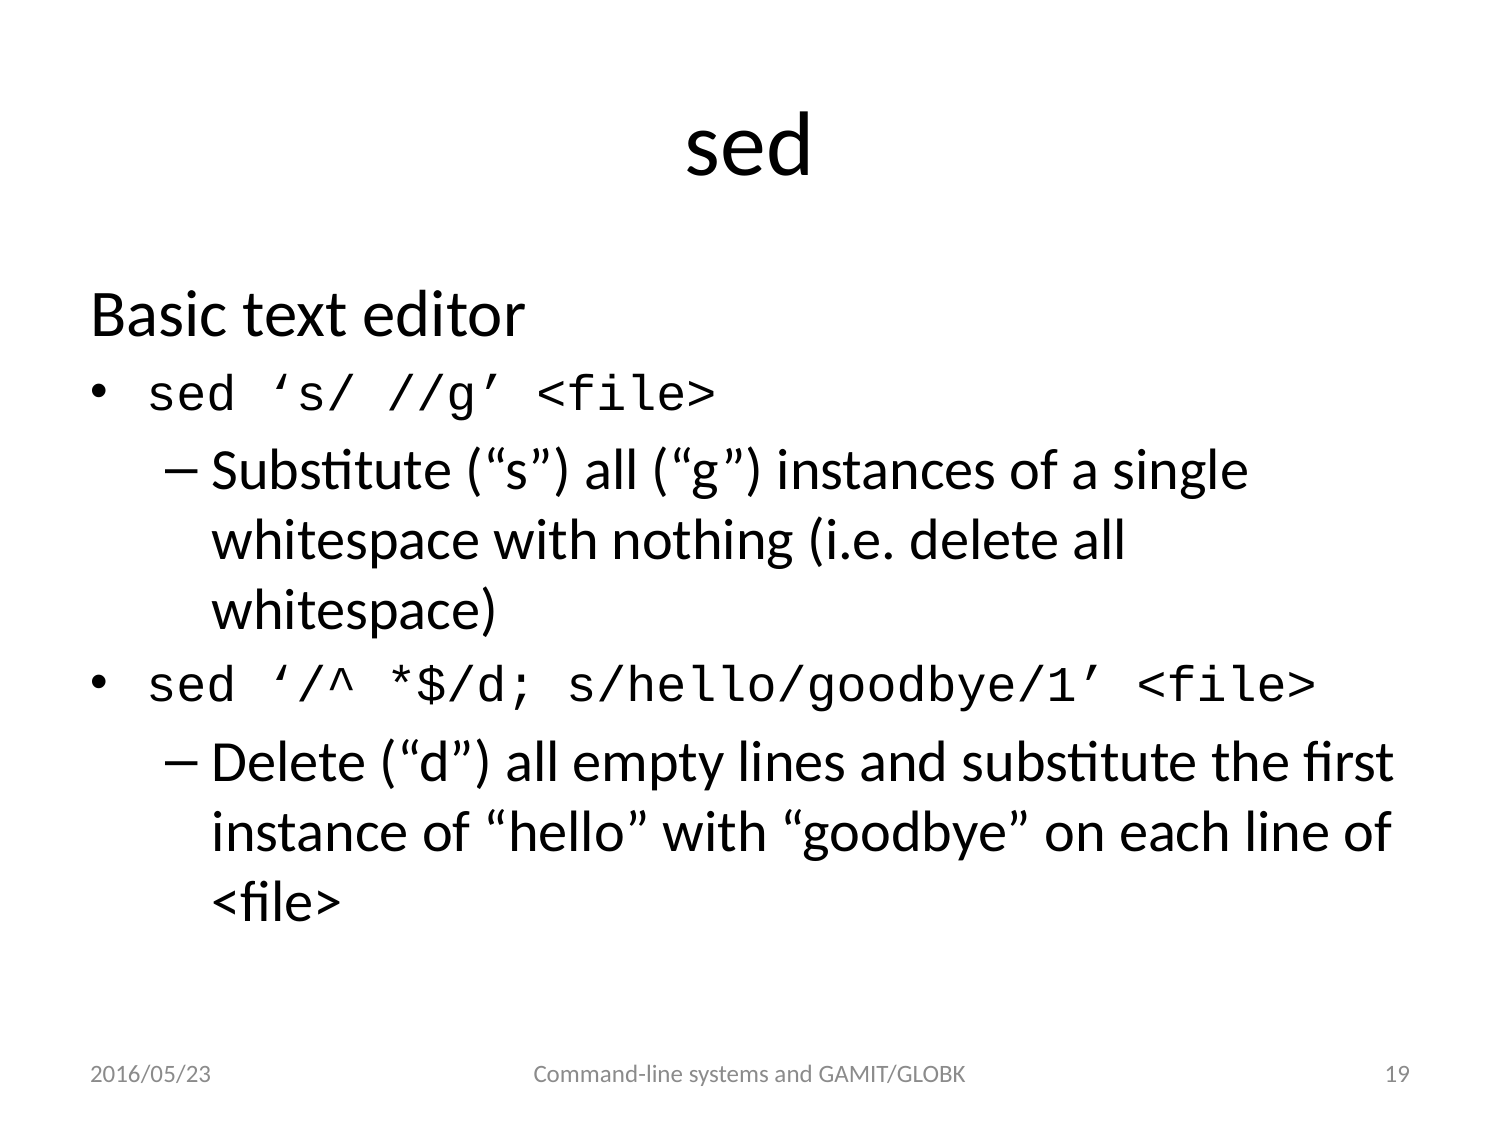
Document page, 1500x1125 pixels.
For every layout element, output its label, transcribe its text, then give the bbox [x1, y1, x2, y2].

footer Command-line systems and GAMIT/GLOBK [512, 1042, 988, 1103]
slide_number 19 [1074, 1042, 1425, 1103]
list Basic text editor sed ‘s/ //g’ <file> Substitute (“s”) all (“g”) instances of a single whitespace with nothing (i.e. delete all whitespace) sed ‘/^ *$/d; s/hello/goodbye/1’ <file> Delete (“d”) all empty lines and substitute the first instance of “hello” with “goodbye” on each line of <file> [75, 262, 1425, 1005]
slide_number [75, 1042, 425, 1103]
title sed [75, 45, 1425, 233]
